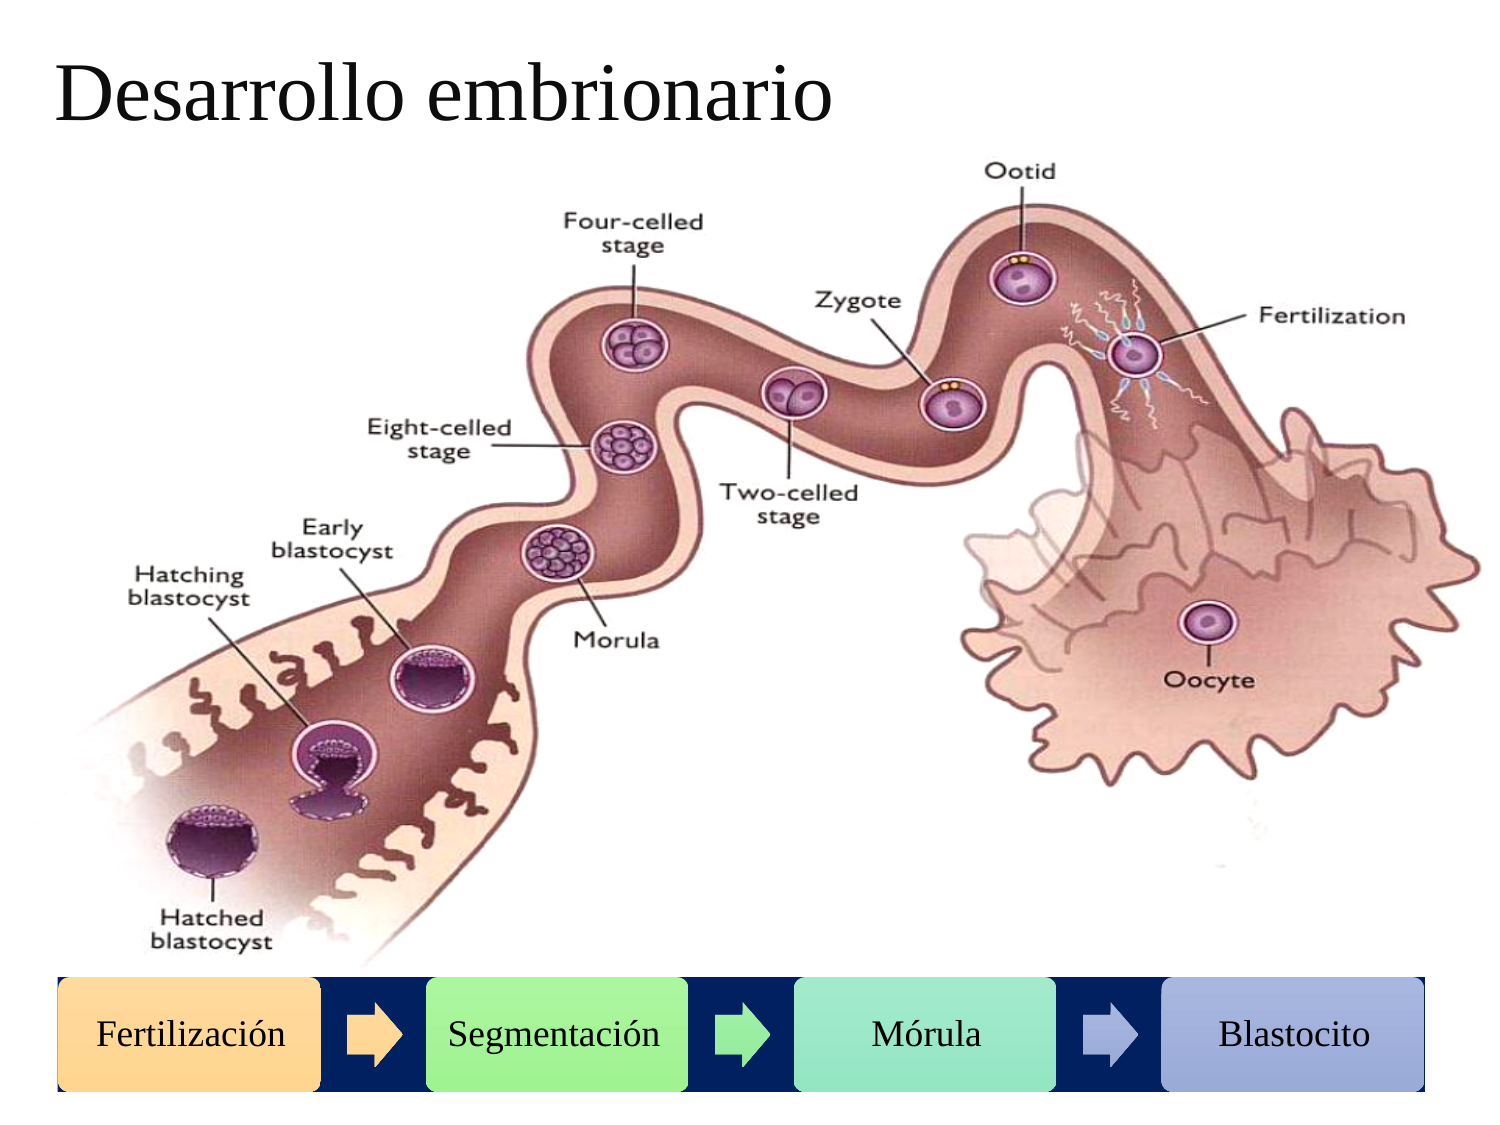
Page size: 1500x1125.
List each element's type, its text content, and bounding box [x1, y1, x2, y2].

picture [0, 133, 1500, 992]
title Desarrollo embrionario [39, 37, 1334, 133]
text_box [57, 977, 1425, 1092]
